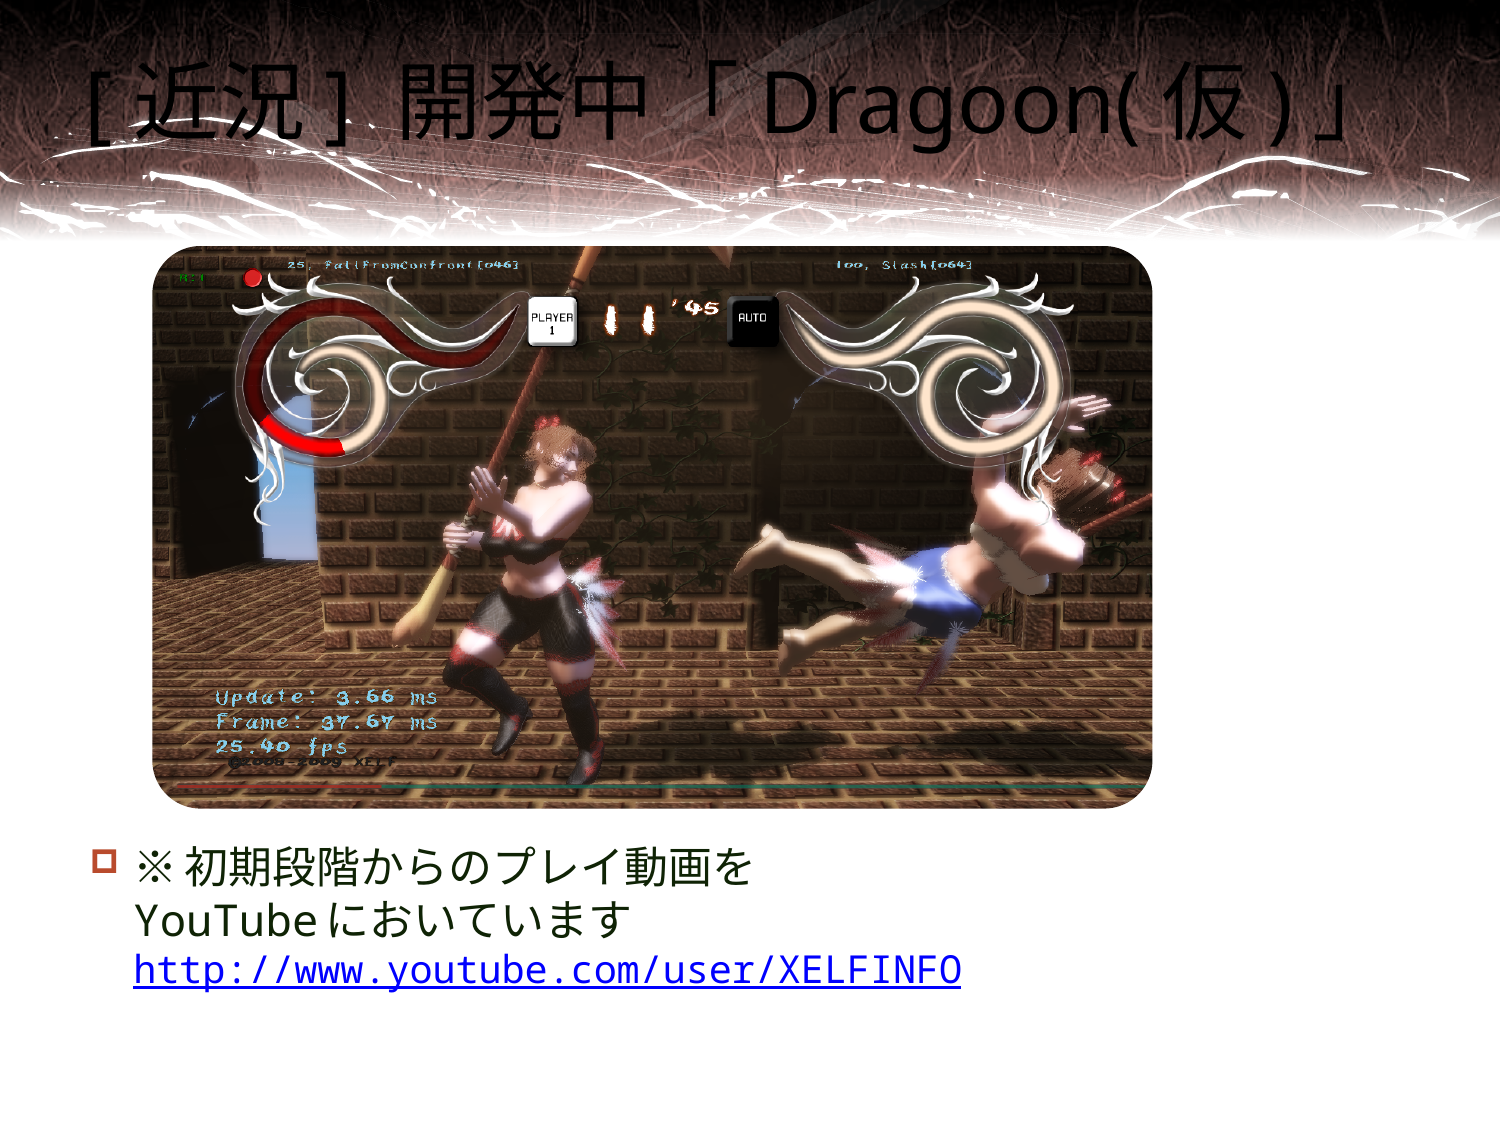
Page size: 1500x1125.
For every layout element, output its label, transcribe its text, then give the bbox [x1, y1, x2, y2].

list ※初期段階からのプレイ動画を YouTubeにおいています http://www.youtube.com/user/XELFINFO [75, 832, 1425, 1005]
title [近況] 開発中「Dragoon(仮)」 [70, 35, 1421, 164]
picture [152, 245, 1153, 809]
